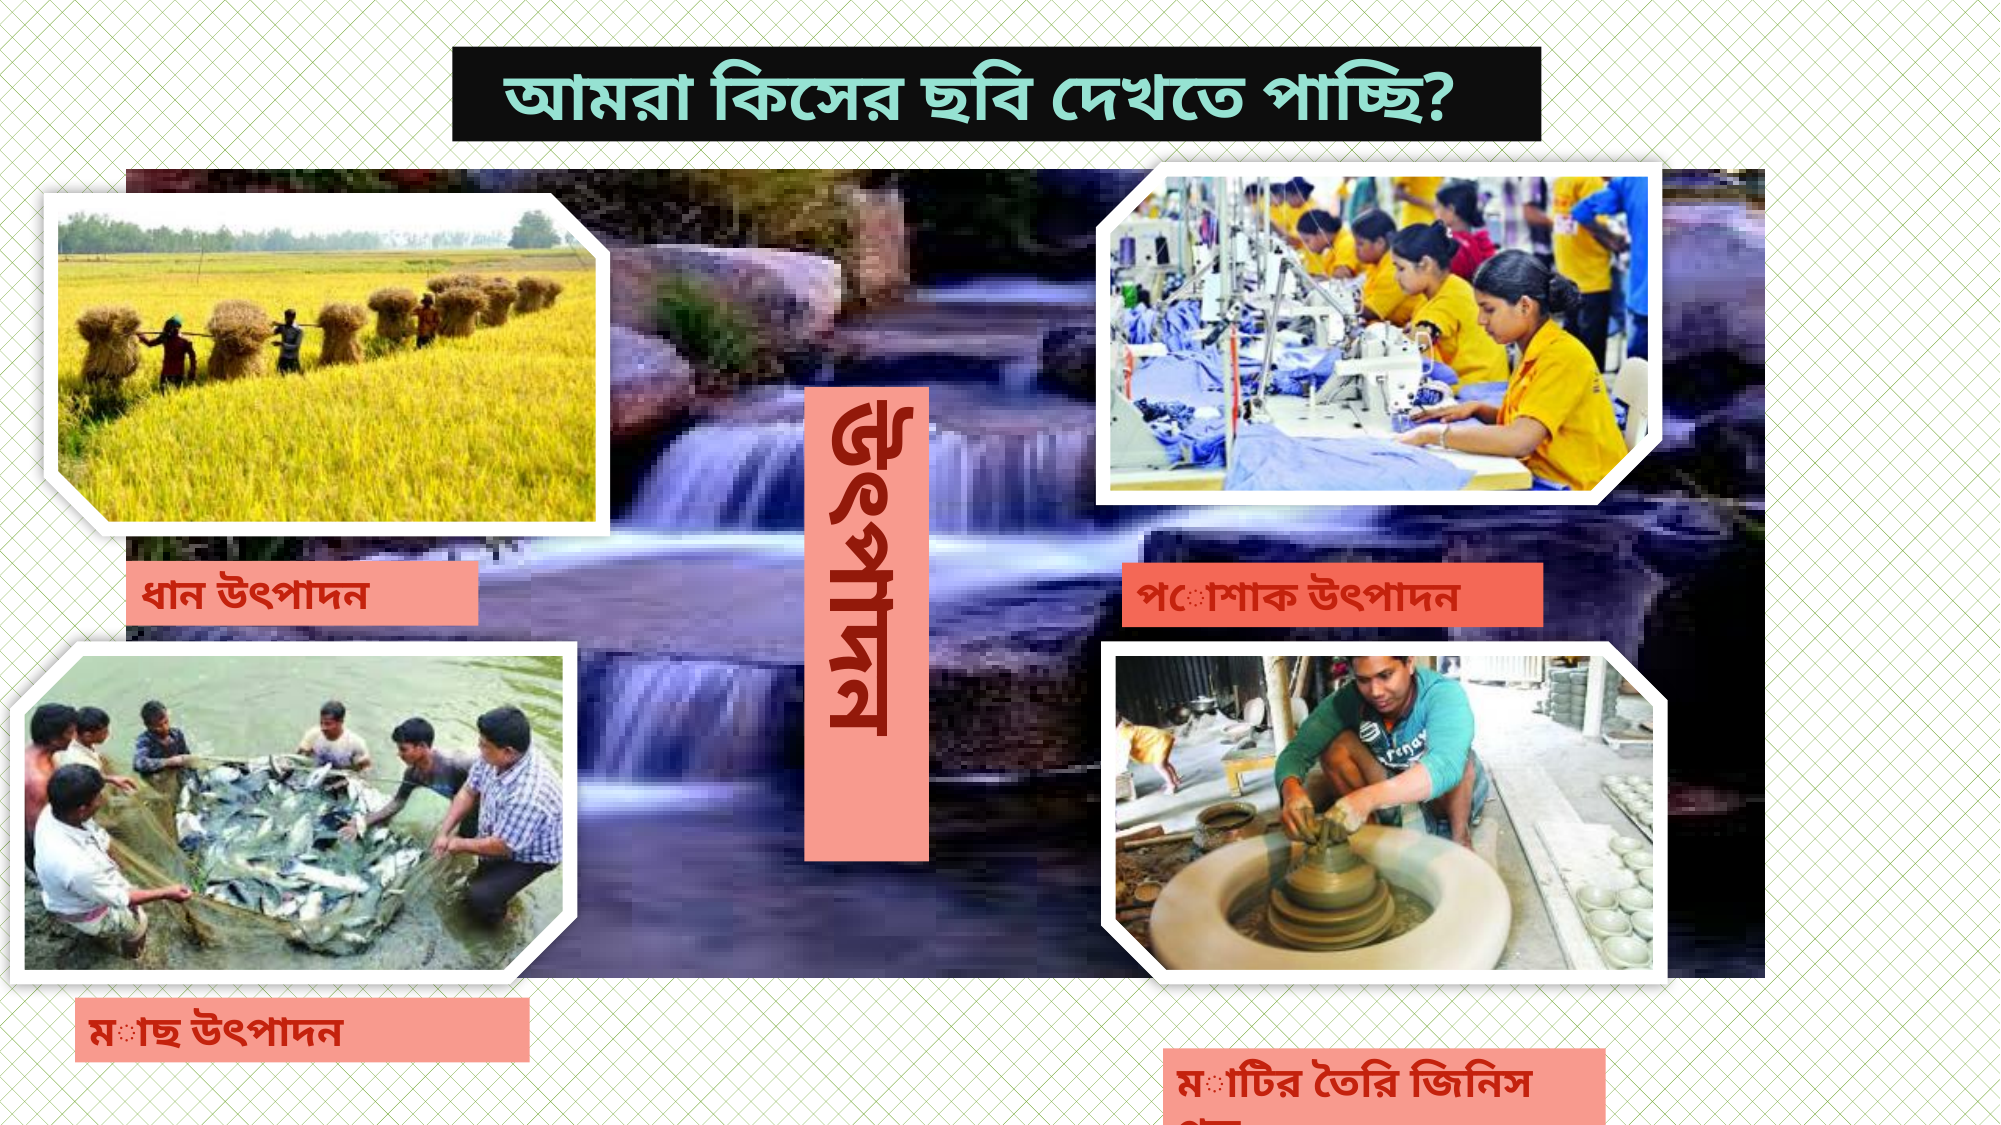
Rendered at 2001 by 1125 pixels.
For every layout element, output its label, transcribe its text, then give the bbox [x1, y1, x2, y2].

text_box মাটির তৈরি জিনিস পত্র [1163, 1048, 1606, 1125]
text_box আমরা কিসের ছবি দেখতে পাচ্ছি? [452, 46, 1542, 142]
text_box মাছ উৎপাদন [75, 997, 530, 1063]
picture [17, 169, 1765, 978]
